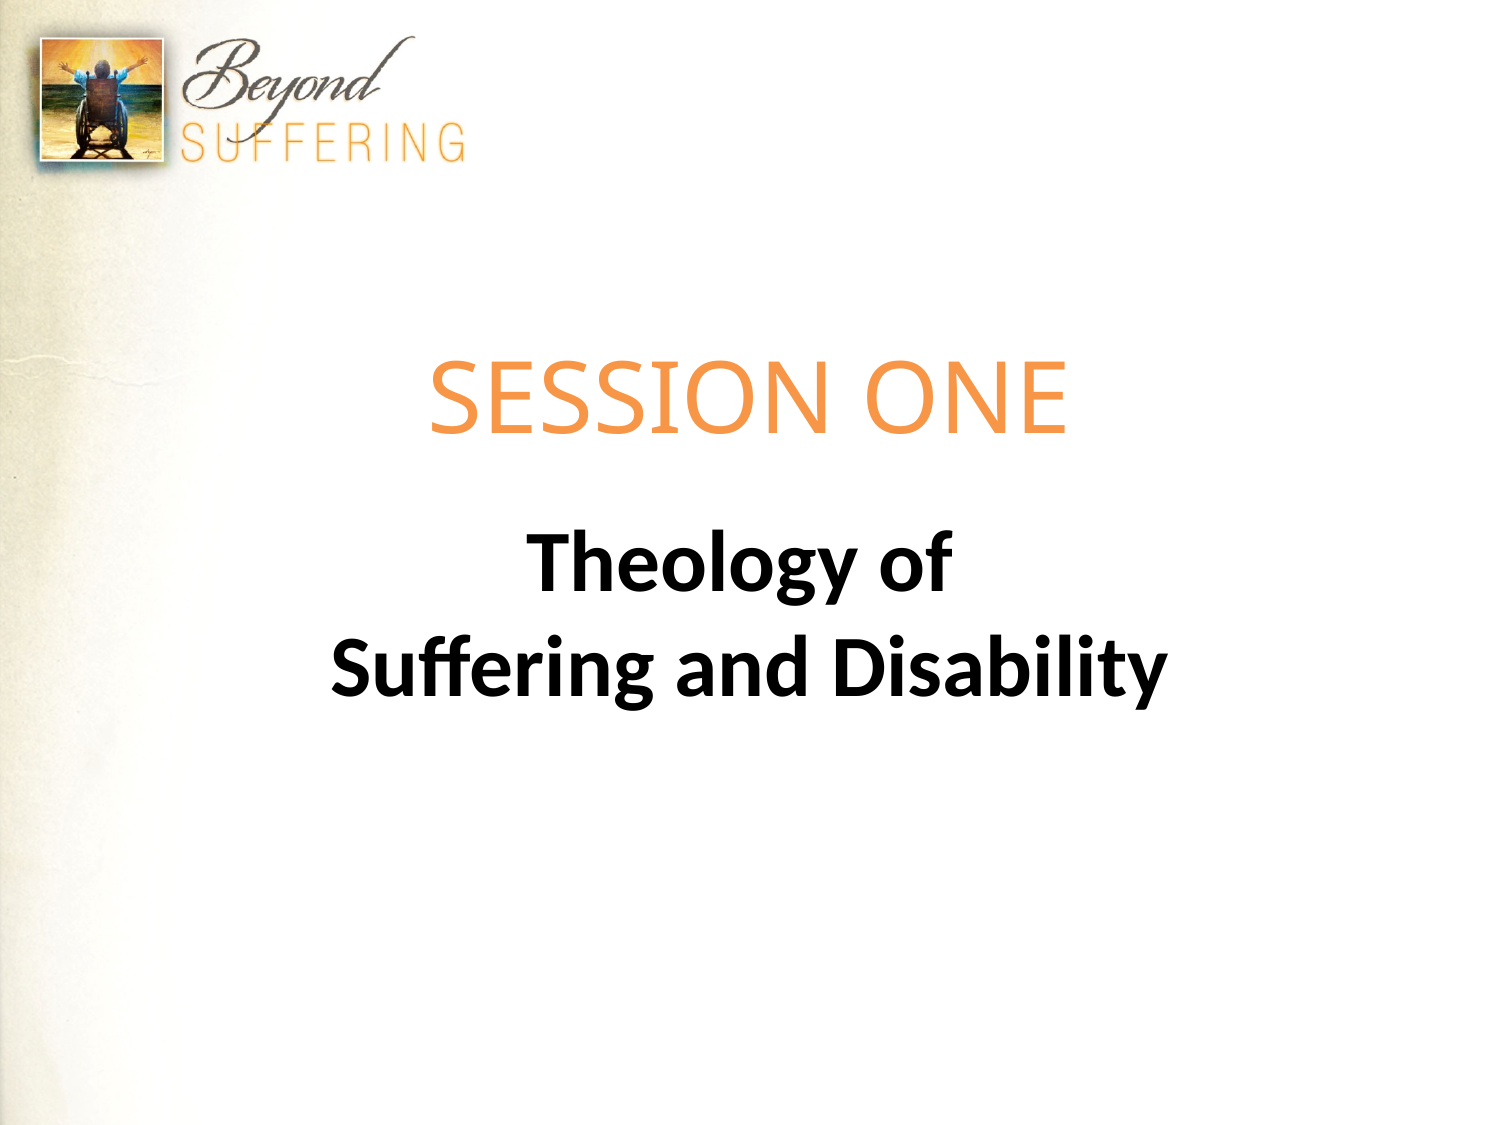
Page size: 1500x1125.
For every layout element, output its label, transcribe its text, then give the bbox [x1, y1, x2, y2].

text_box SESSION ONE Theology of Suffering and Disability [502, 326, 1500, 851]
picture [0, 0, 498, 1125]
